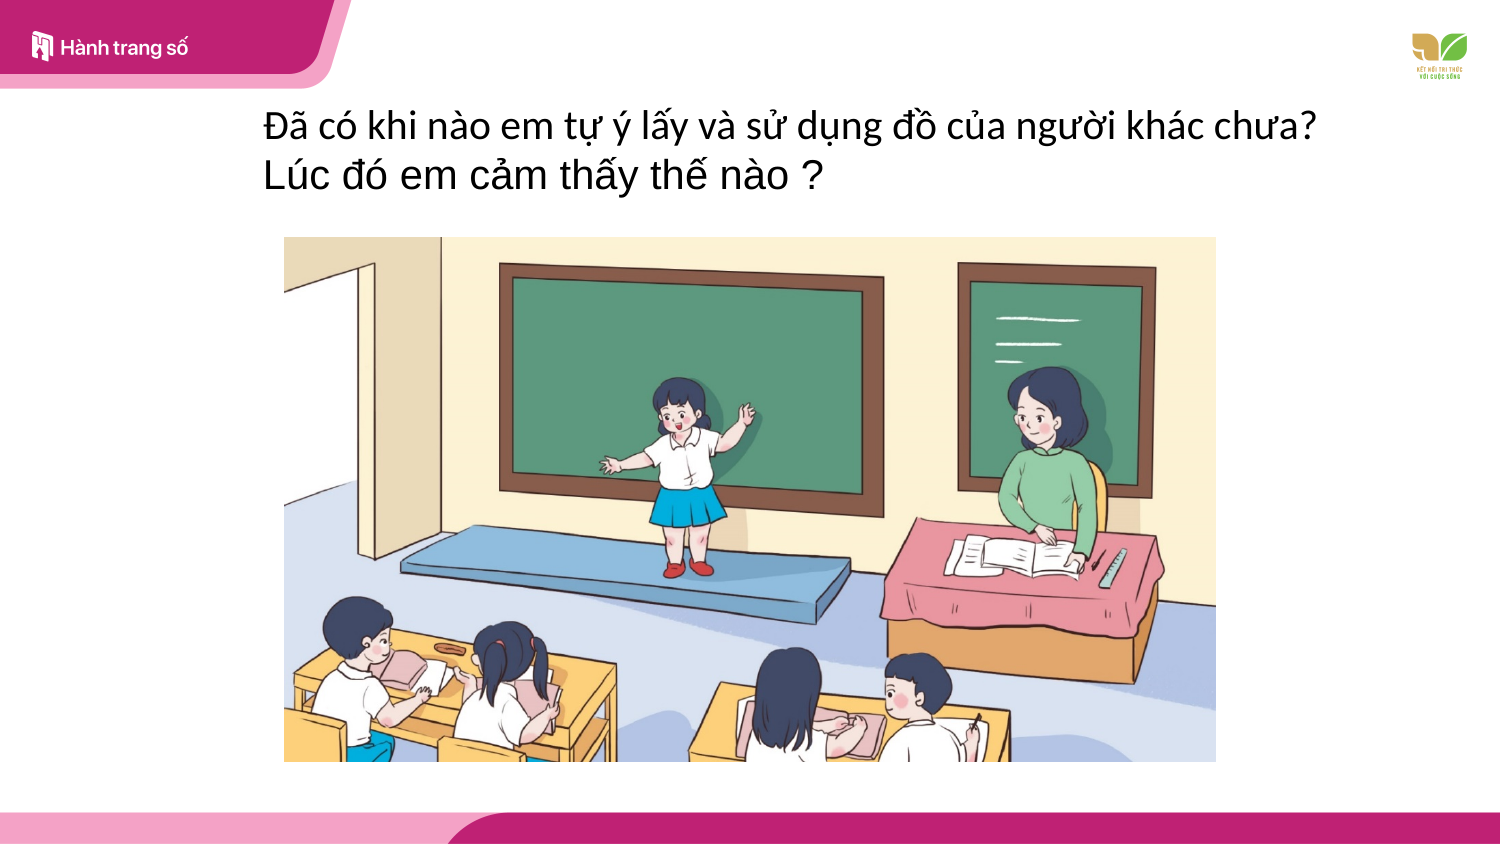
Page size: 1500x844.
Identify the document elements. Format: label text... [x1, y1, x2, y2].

text_box Đã có khi nào em tự ý lấy và sử dụng đồ của người khác chưa? Lúc đó em cảm thấy thế nào ? [248, 90, 1409, 206]
picture [0, 0, 1500, 844]
